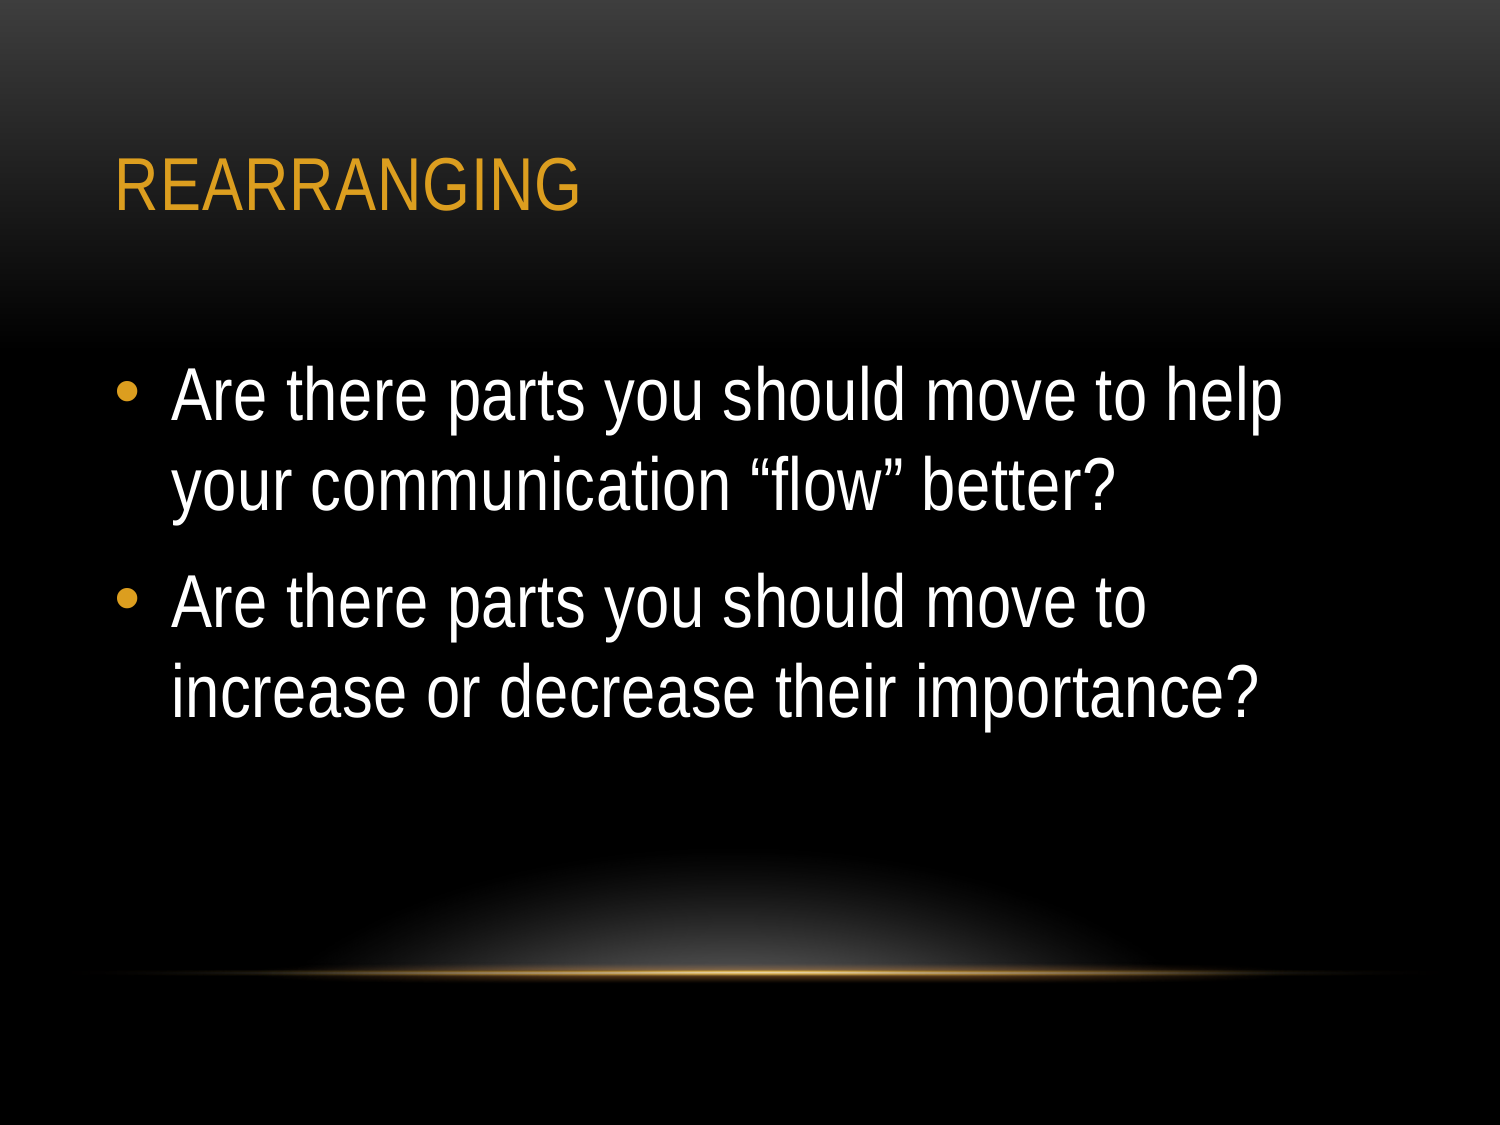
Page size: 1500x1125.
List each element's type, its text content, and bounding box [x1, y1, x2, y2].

picture [0, 0, 1500, 1125]
list Are there parts you should move to help your communication “flow” better? Are there parts you should move to increase or decrease their importance? [99, 337, 1400, 775]
title Rearranging [99, 45, 1400, 233]
